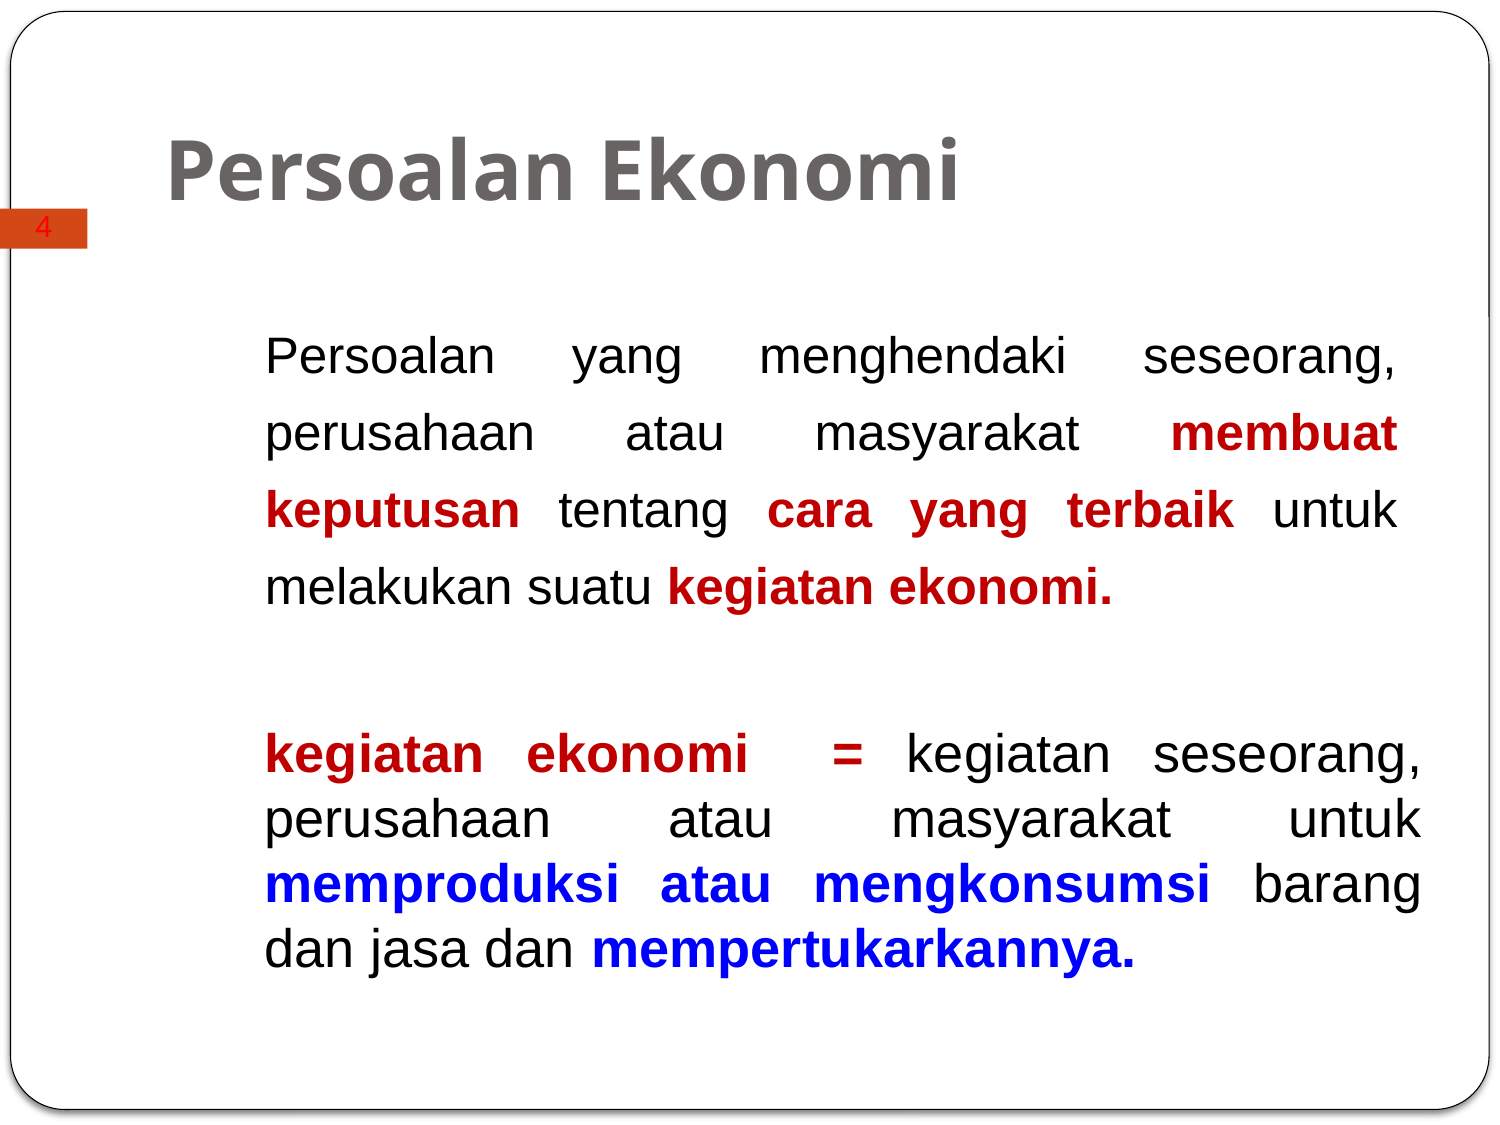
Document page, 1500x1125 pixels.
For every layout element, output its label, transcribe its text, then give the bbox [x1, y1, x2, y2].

slide_number 4 [0, 208, 88, 249]
title Persoalan Ekonomi [150, 45, 1425, 233]
list Persoalan yang menghendaki seseorang, perusahaan atau masyarakat membuat keputusan tentang cara yang terbaik untuk melakukan suatu kegiatan ekonomi. [249, 299, 1413, 625]
text_box kegiatan ekonomi = kegiatan seseorang, perusahaan atau masyarakat untuk memproduksi atau mengkonsumsi barang dan jasa dan mempertukarkannya. [249, 710, 1438, 986]
